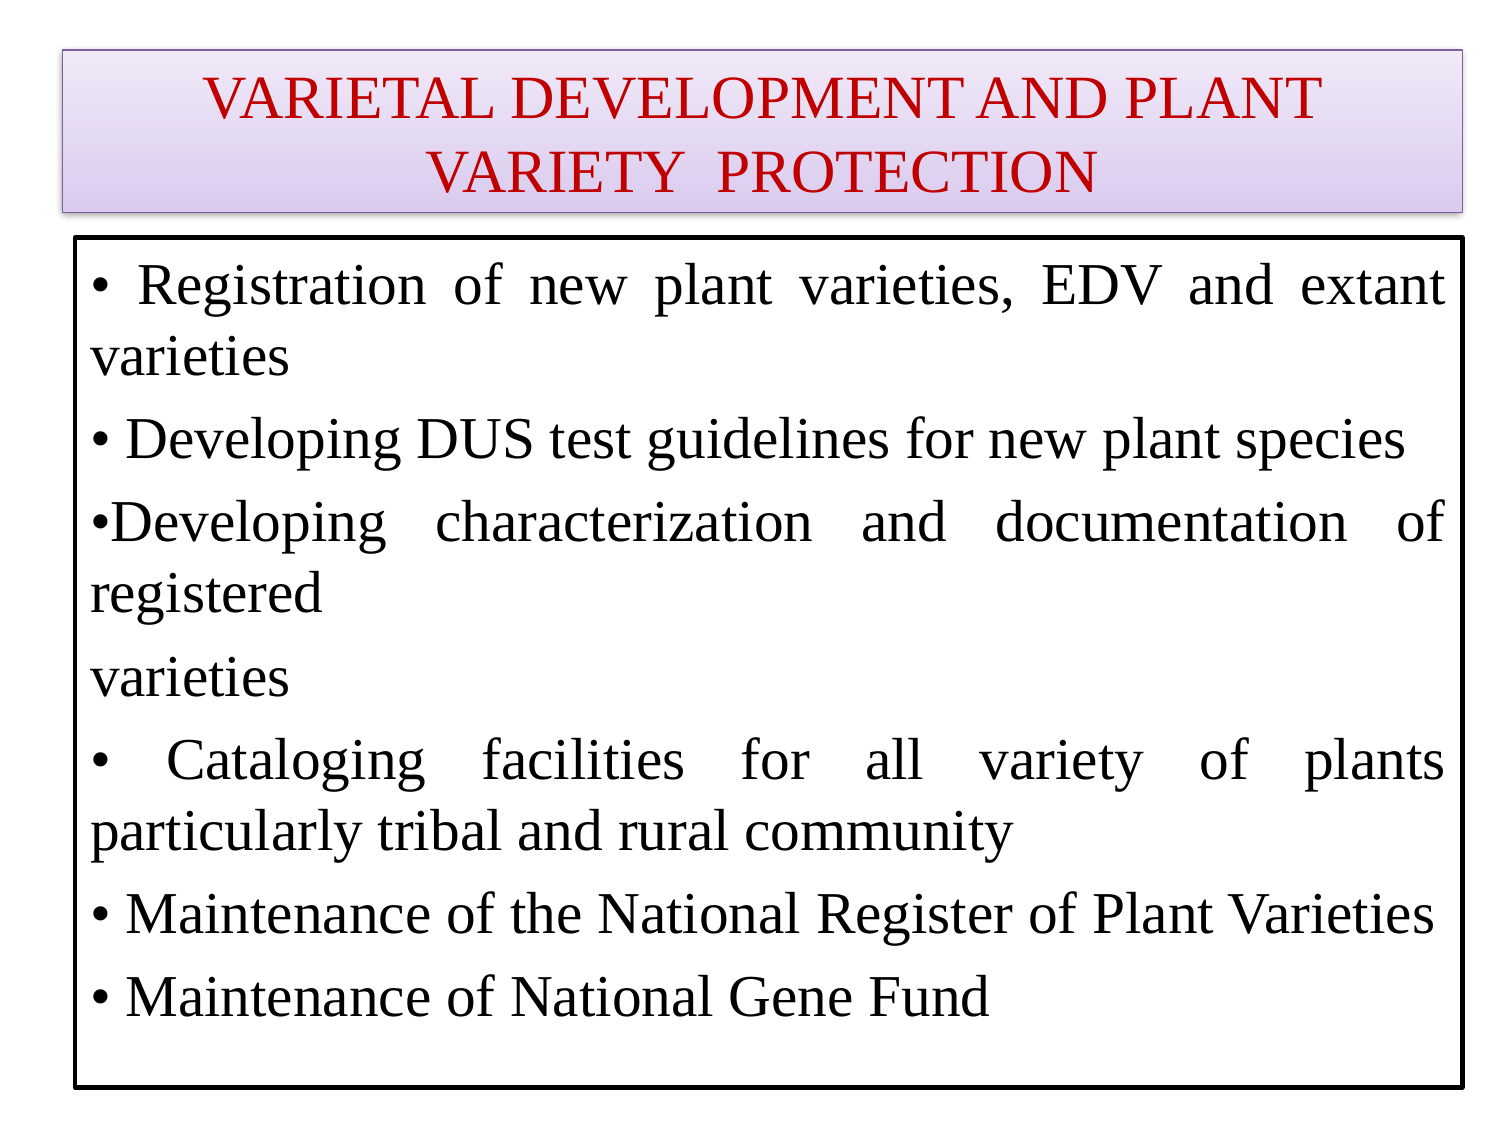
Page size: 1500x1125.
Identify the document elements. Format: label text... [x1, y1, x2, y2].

subtitle • Registration of new plant varieties, EDV and extant varieties • Developing DUS test guidelines for new plant species •Developing characterization and documentation of registered varieties • Cataloging facilities for all variety of plants particularly tribal and rural community • Maintenance of the National Register of Plant Varieties • Maintenance of National Gene Fund [73, 235, 1465, 1090]
title VARIETAL DEVELOPMENT AND PLANT VARIETY PROTECTION [62, 49, 1463, 213]
